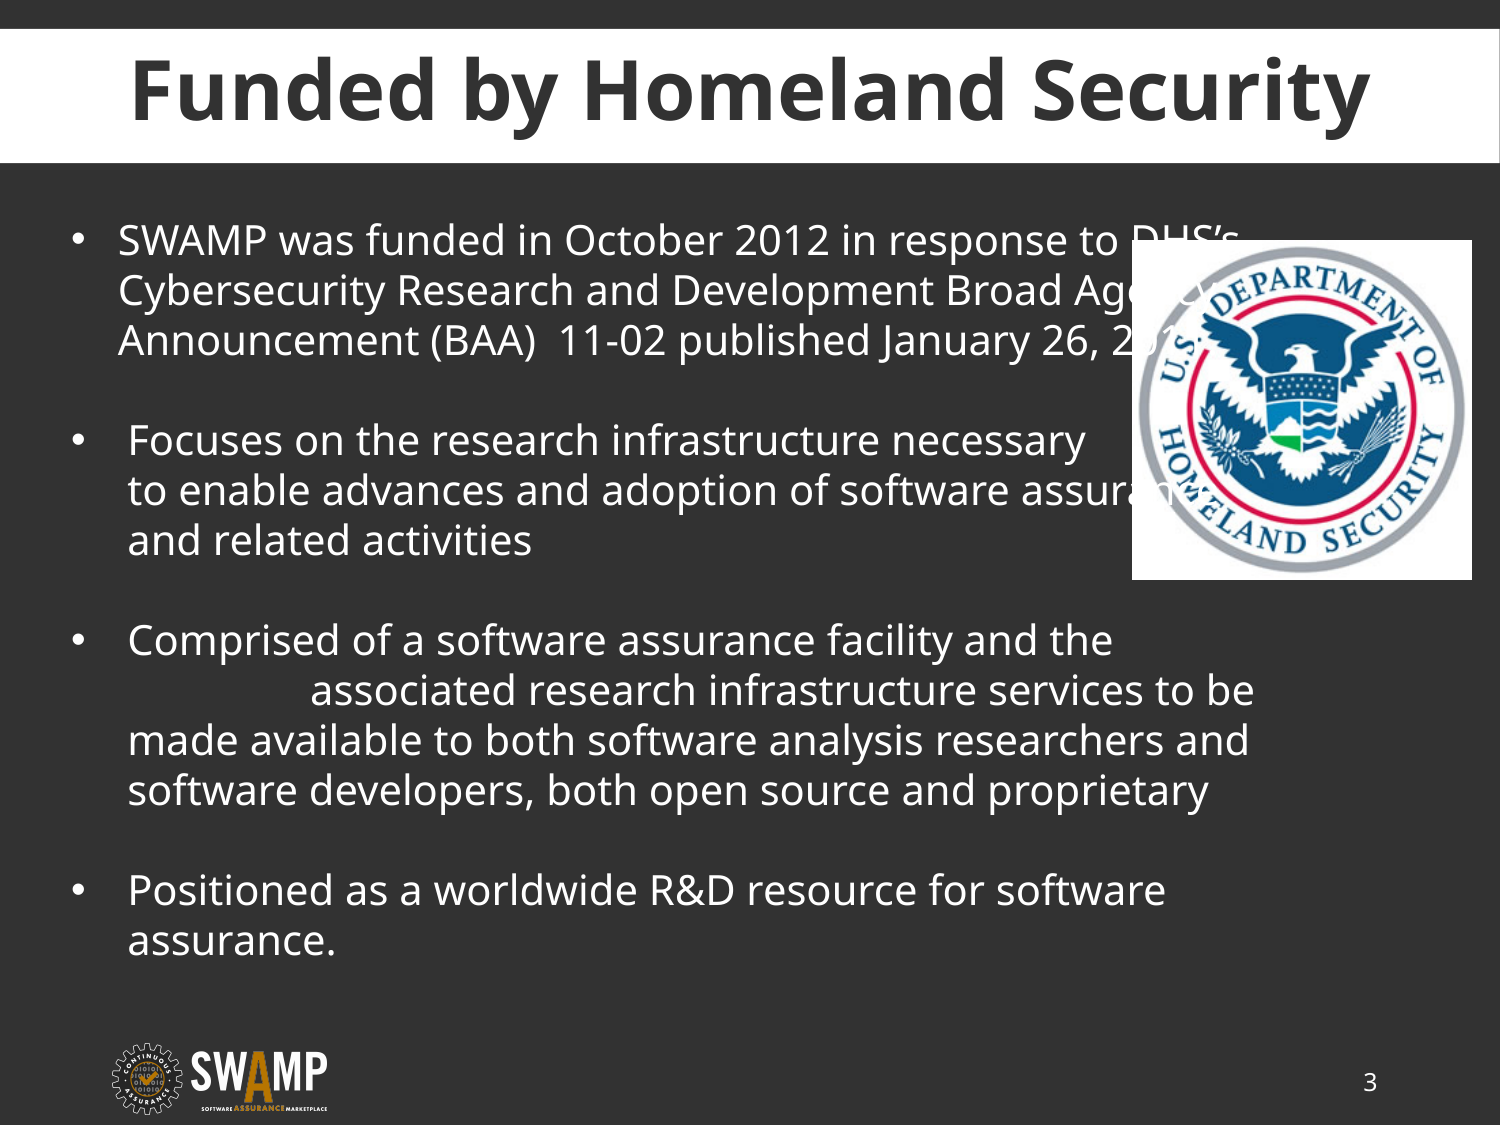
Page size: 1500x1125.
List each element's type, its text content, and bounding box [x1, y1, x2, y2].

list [1131, 240, 1472, 580]
text_box SWAMP was funded in October 2012 in response to DHS’s Cybersecurity Research and Development Broad Agency Announcement (BAA) 11-02 published January 26, 2011. Focuses on the research infrastructure necessary to enable advances and adoption of software assurance and related activities Comprised of a software assurance facility and the associated research infrastructure services to be made available to both software analysis researchers and software developers, both open source and proprietary Positioned as a worldwide R&D resource for software assurance. [56, 206, 1305, 972]
picture [112, 1043, 327, 1115]
slide_number 3 [1355, 1053, 1473, 1114]
title Funded by Homeland Security [0, 32, 1500, 158]
